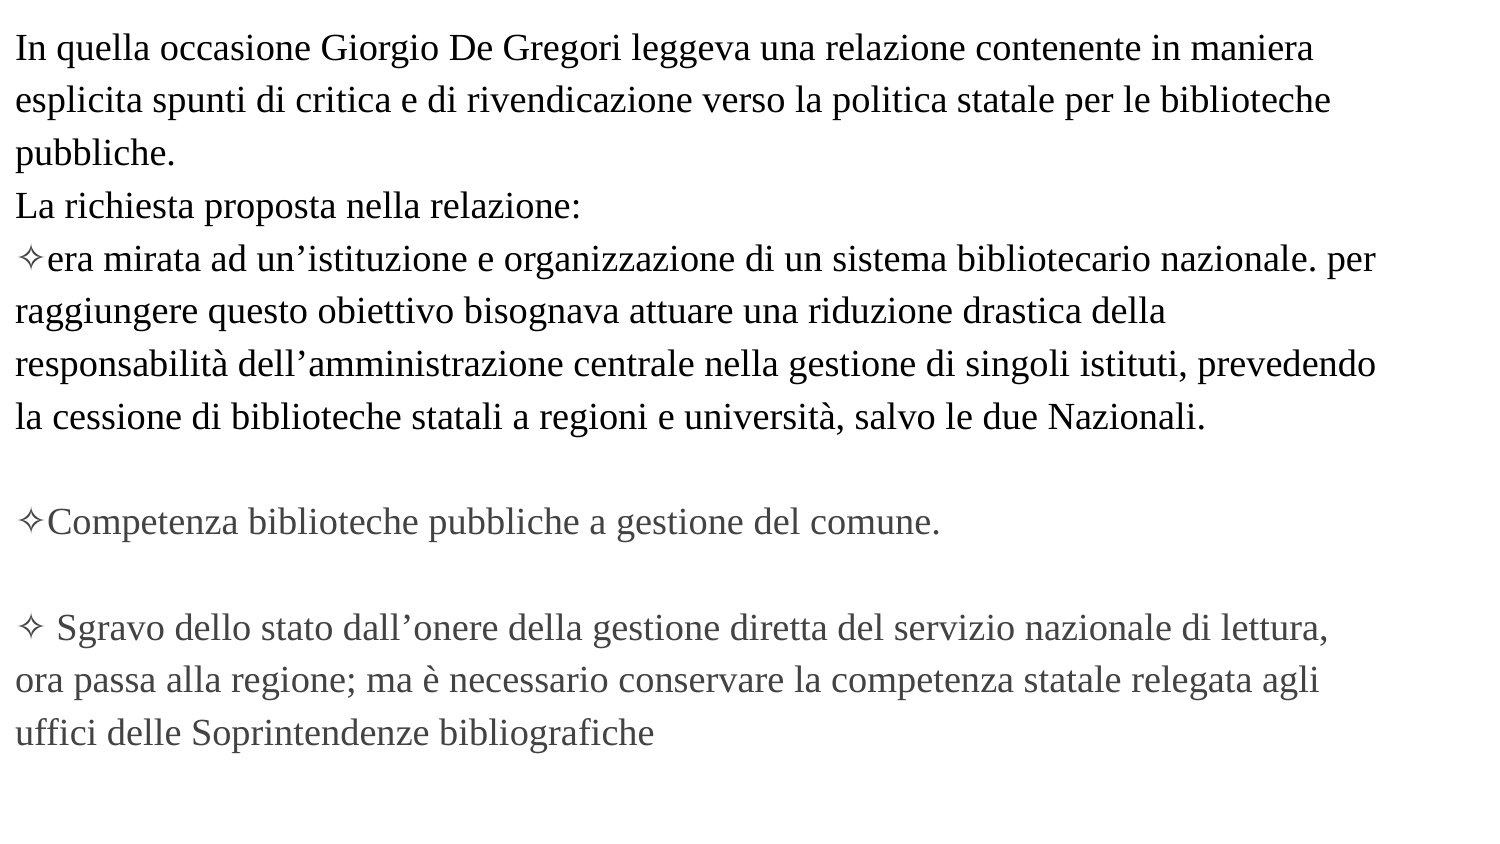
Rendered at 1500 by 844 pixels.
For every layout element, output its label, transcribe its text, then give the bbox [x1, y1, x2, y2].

list In quella occasione Giorgio De Gregori leggeva una relazione contenente in maniera esplicita spunti di critica e di rivendicazione verso la politica statale per le biblioteche pubbliche. La richiesta proposta nella relazione: ✧era mirata ad un’istituzione e organizzazione di un sistema bibliotecario nazionale. per raggiungere questo obiettivo bisognava attuare una riduzione drastica della responsabilità dell’amministrazione centrale nella gestione di singoli istituti, prevedendo la cessione di biblioteche statali a regioni e università, salvo le due Nazionali. ✧Competenza biblioteche pubbliche a gestione del comune. ✧ Sgravo dello stato dall’onere della gestione diretta del servizio nazionale di lettura, ora passa alla regione; ma è necessario conservare la competenza statale relegata agli uffici delle Soprintendenze bibliografiche [0, 0, 1398, 830]
